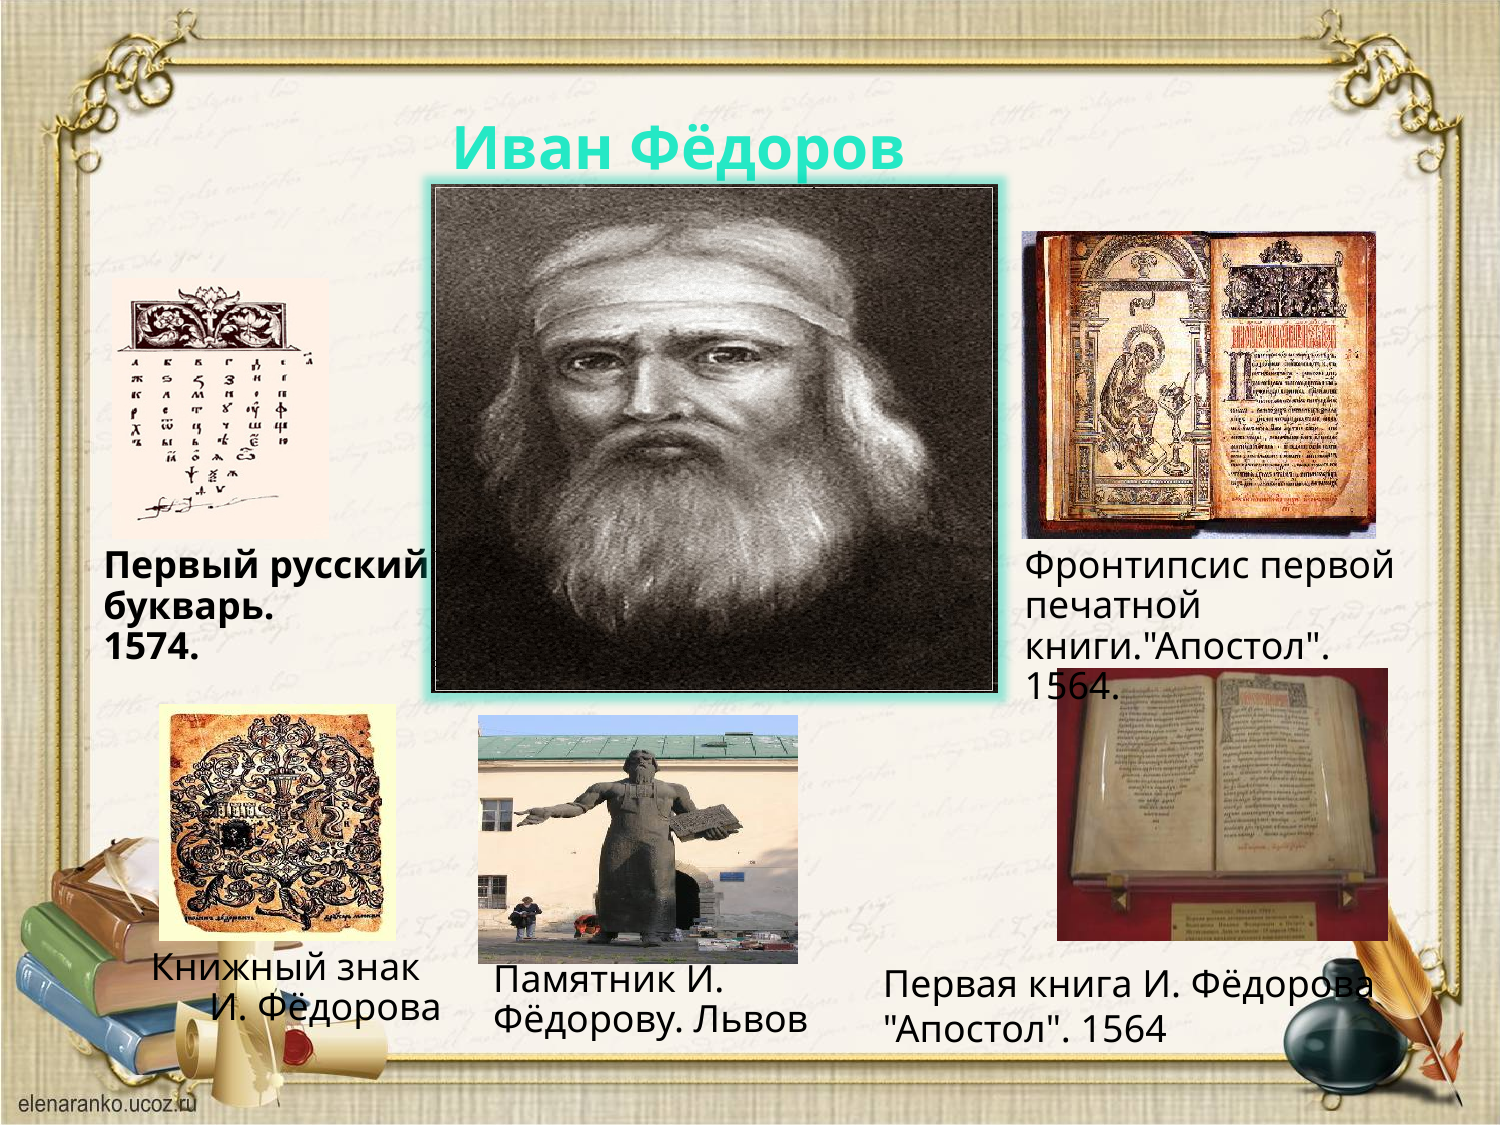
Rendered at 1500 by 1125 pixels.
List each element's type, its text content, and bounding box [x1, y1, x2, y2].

text_box Книжный знак И. Фёдорова [135, 940, 467, 1037]
title Иван Фёдоров [53, 101, 1306, 243]
text_box Первый русский букварь. 1574. [88, 538, 420, 675]
text_box Первая книга И. Фёдорова "Апостол". 1564 [868, 952, 1500, 1058]
picture [0, 0, 1500, 1125]
text_box Памятник И. Фёдорову. Львов [478, 952, 868, 1048]
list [1021, 230, 1377, 540]
text_box Фронтипсис первой печатной книги."Апостол". 1564. [1009, 538, 1412, 716]
